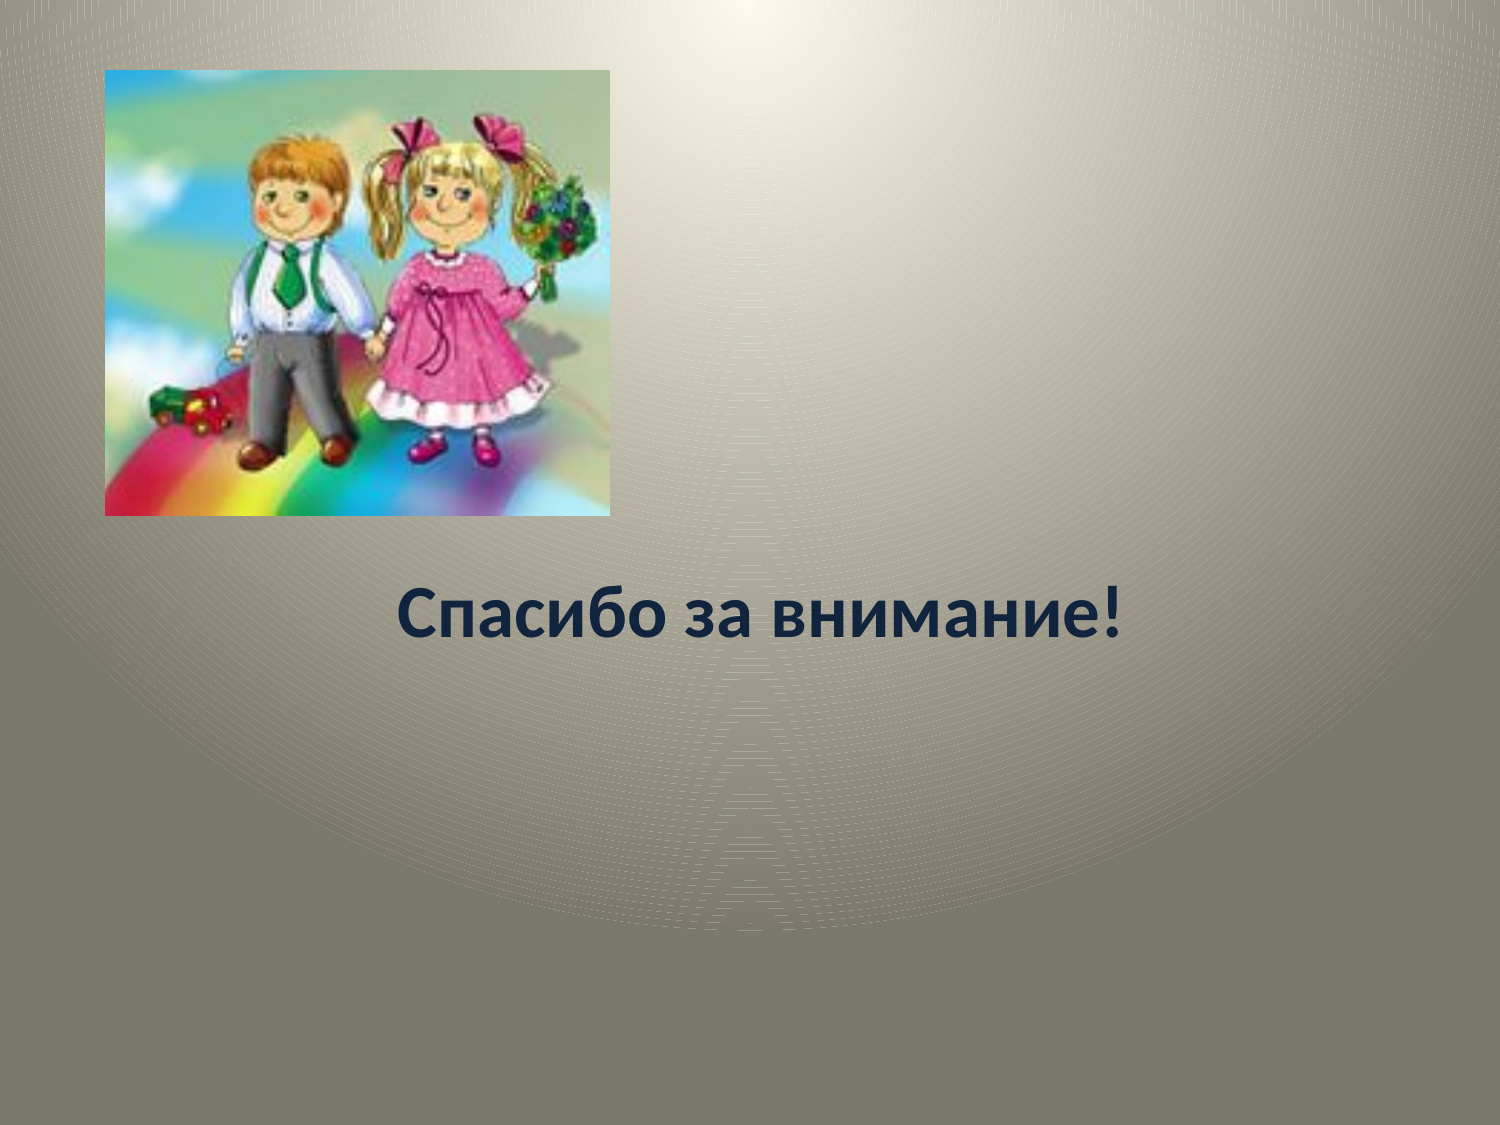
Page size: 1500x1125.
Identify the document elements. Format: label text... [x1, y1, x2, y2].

title Спасибо за внимание! [175, 199, 1348, 926]
picture [105, 70, 610, 516]
